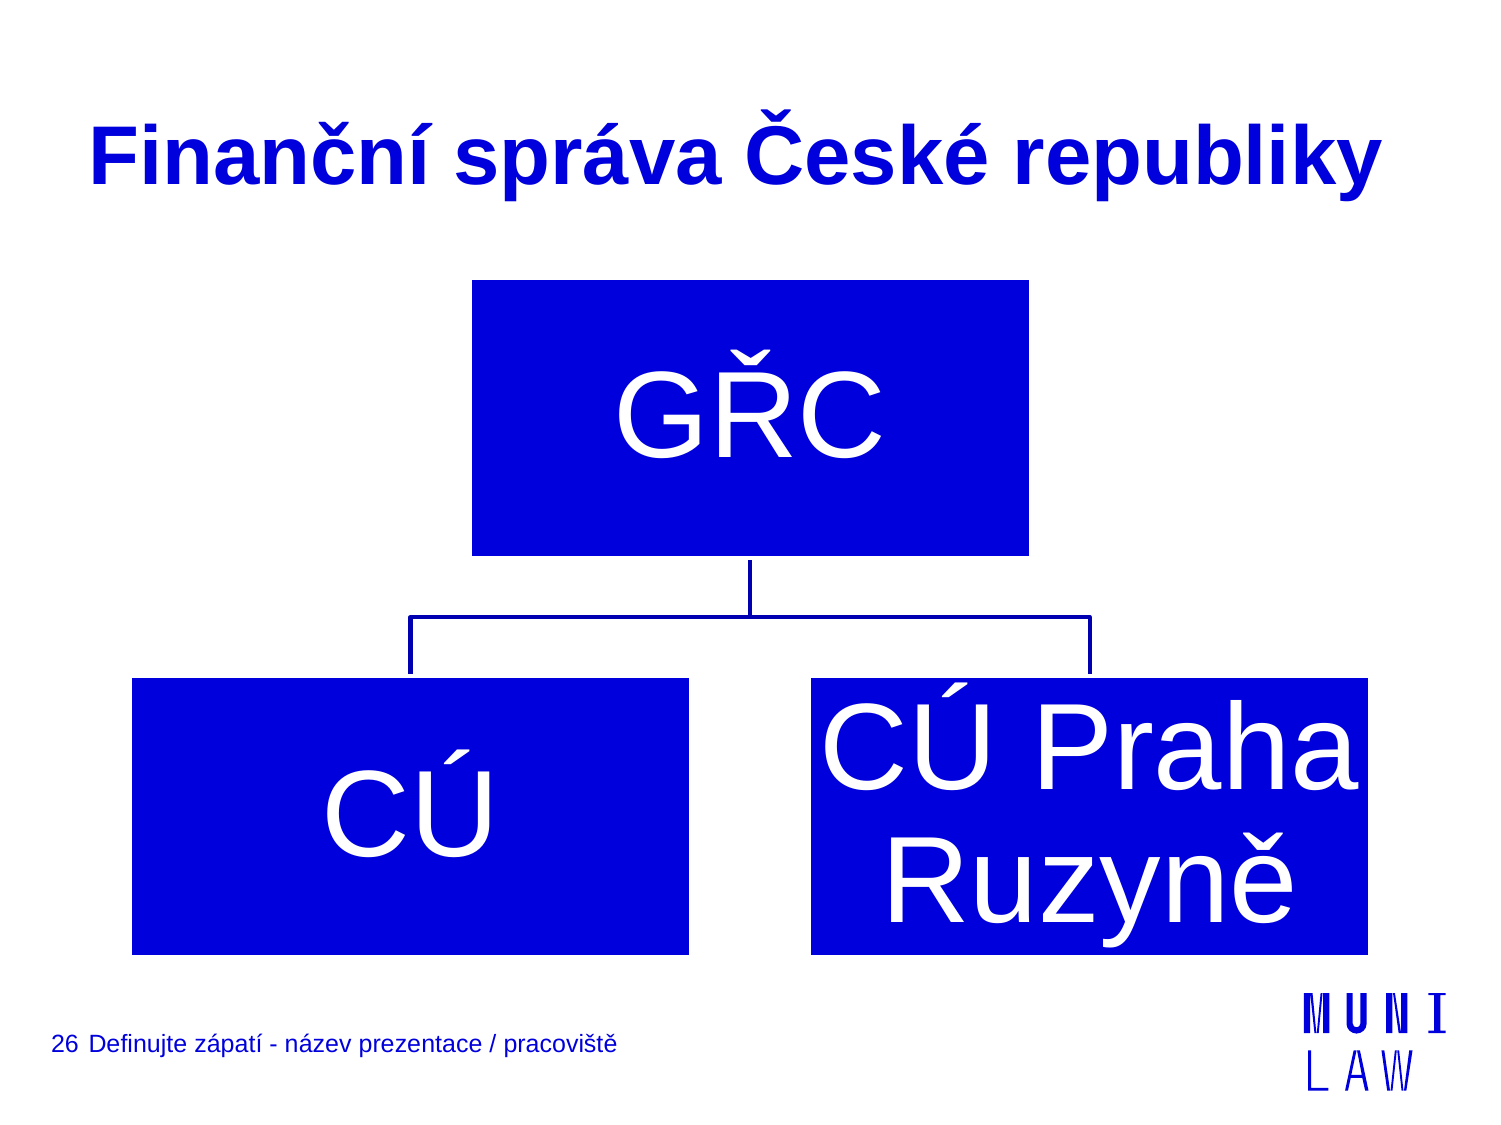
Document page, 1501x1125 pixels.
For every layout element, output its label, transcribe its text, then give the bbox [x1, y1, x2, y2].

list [88, 277, 1412, 958]
slide_number 26 [50, 1021, 82, 1063]
title Finanční správa České republiky [88, 118, 1412, 193]
footer Definujte zápatí - název prezentace / pracoviště [88, 1021, 1064, 1063]
